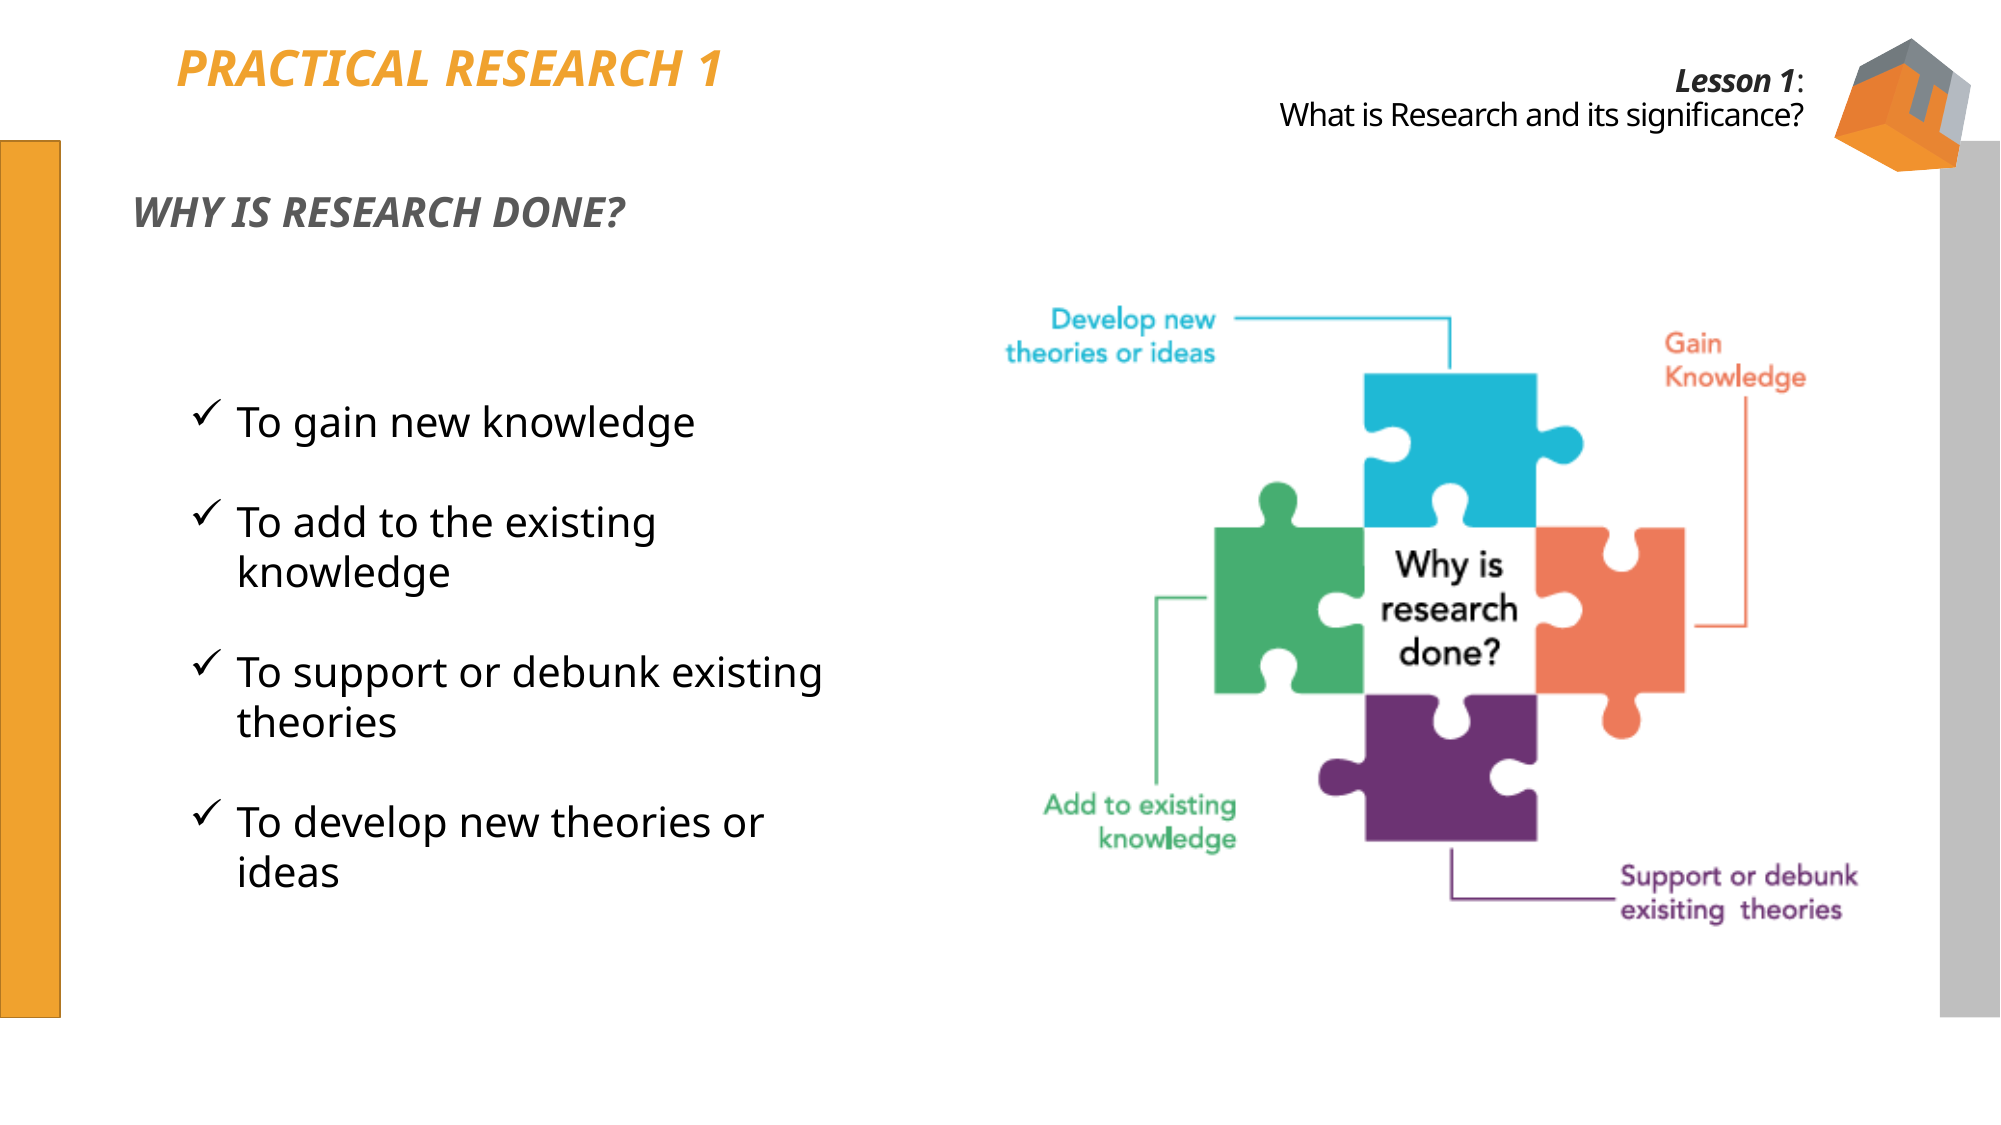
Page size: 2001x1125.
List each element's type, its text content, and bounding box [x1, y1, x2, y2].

list WHY IS RESEARCH DONE? [117, 172, 899, 257]
text_box PRACTICAL RESEARCH 1 [0, 0, 901, 142]
text_box To gain new knowledge To add to the existing knowledge To support or debunk existing theories To develop new theories or ideas [174, 388, 871, 904]
text_box [0, 140, 61, 1018]
picture [1833, 38, 1971, 172]
text_box [1939, 140, 2000, 1018]
picture [968, 283, 1871, 952]
title Lesson 1: What is Research and its significance? [937, 56, 1820, 142]
